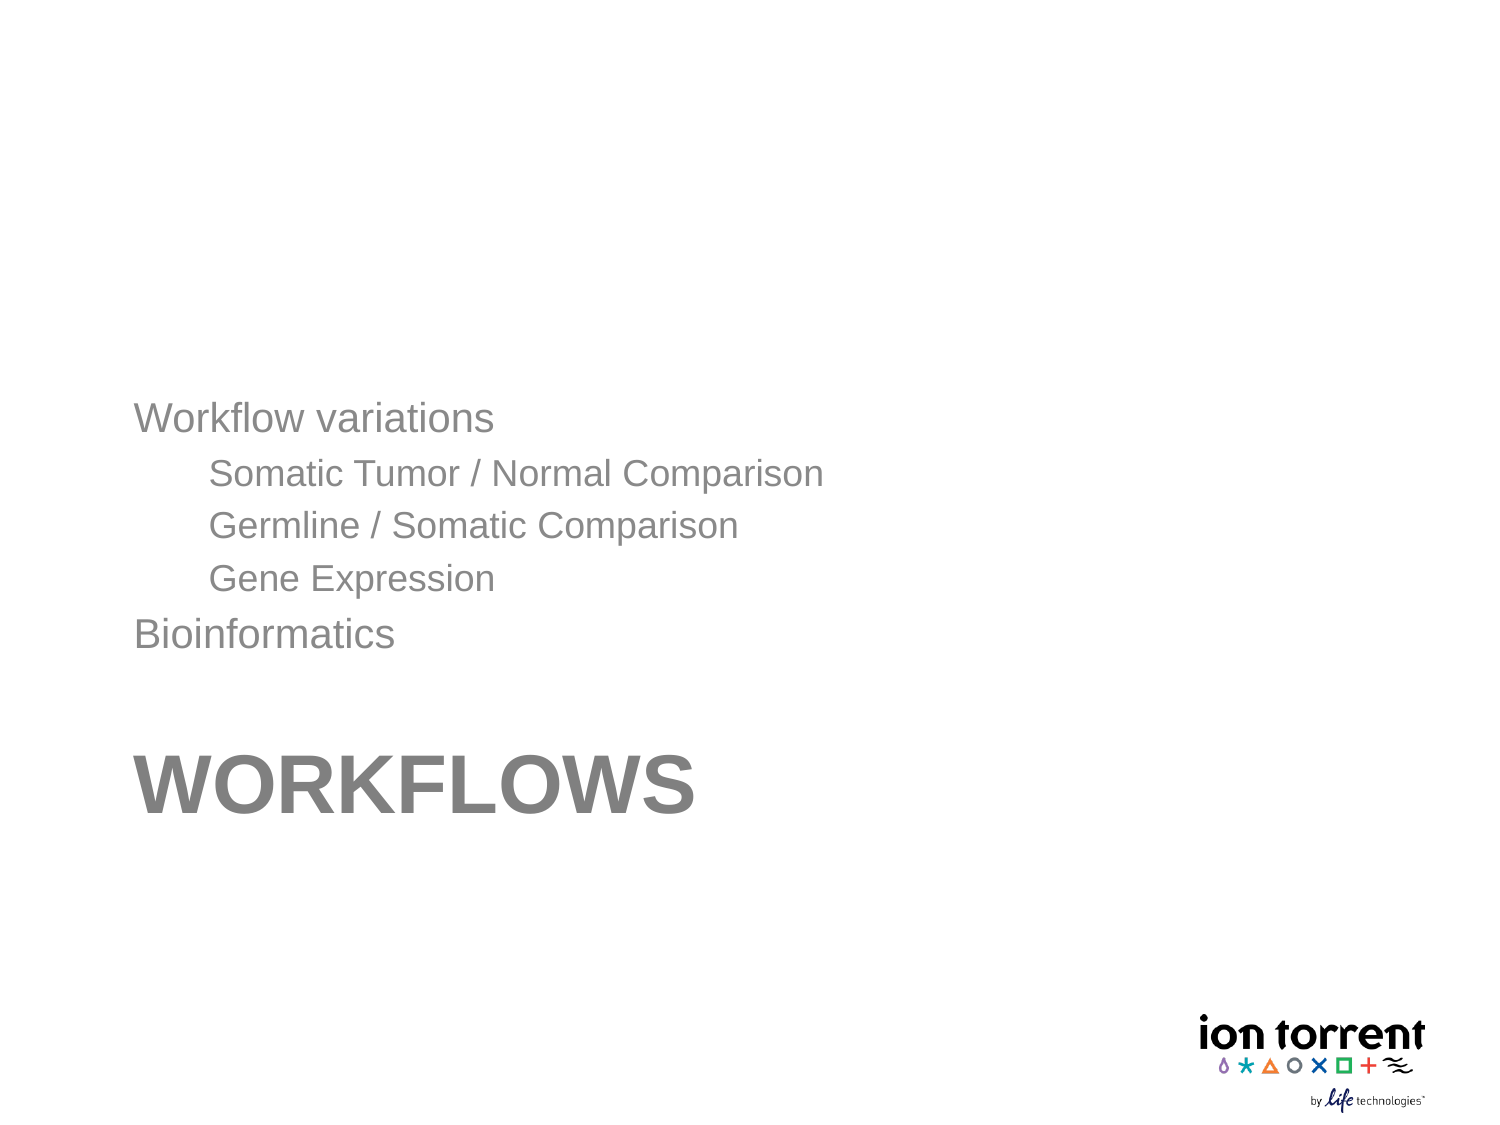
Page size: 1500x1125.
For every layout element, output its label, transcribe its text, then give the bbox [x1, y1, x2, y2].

title Workflows [118, 724, 1394, 947]
list Workflow variations Somatic Tumor / Normal Comparison Germline / Somatic Comparison Gene Expression Bioinformatics [118, 476, 1394, 724]
picture [1200, 1014, 1425, 1113]
